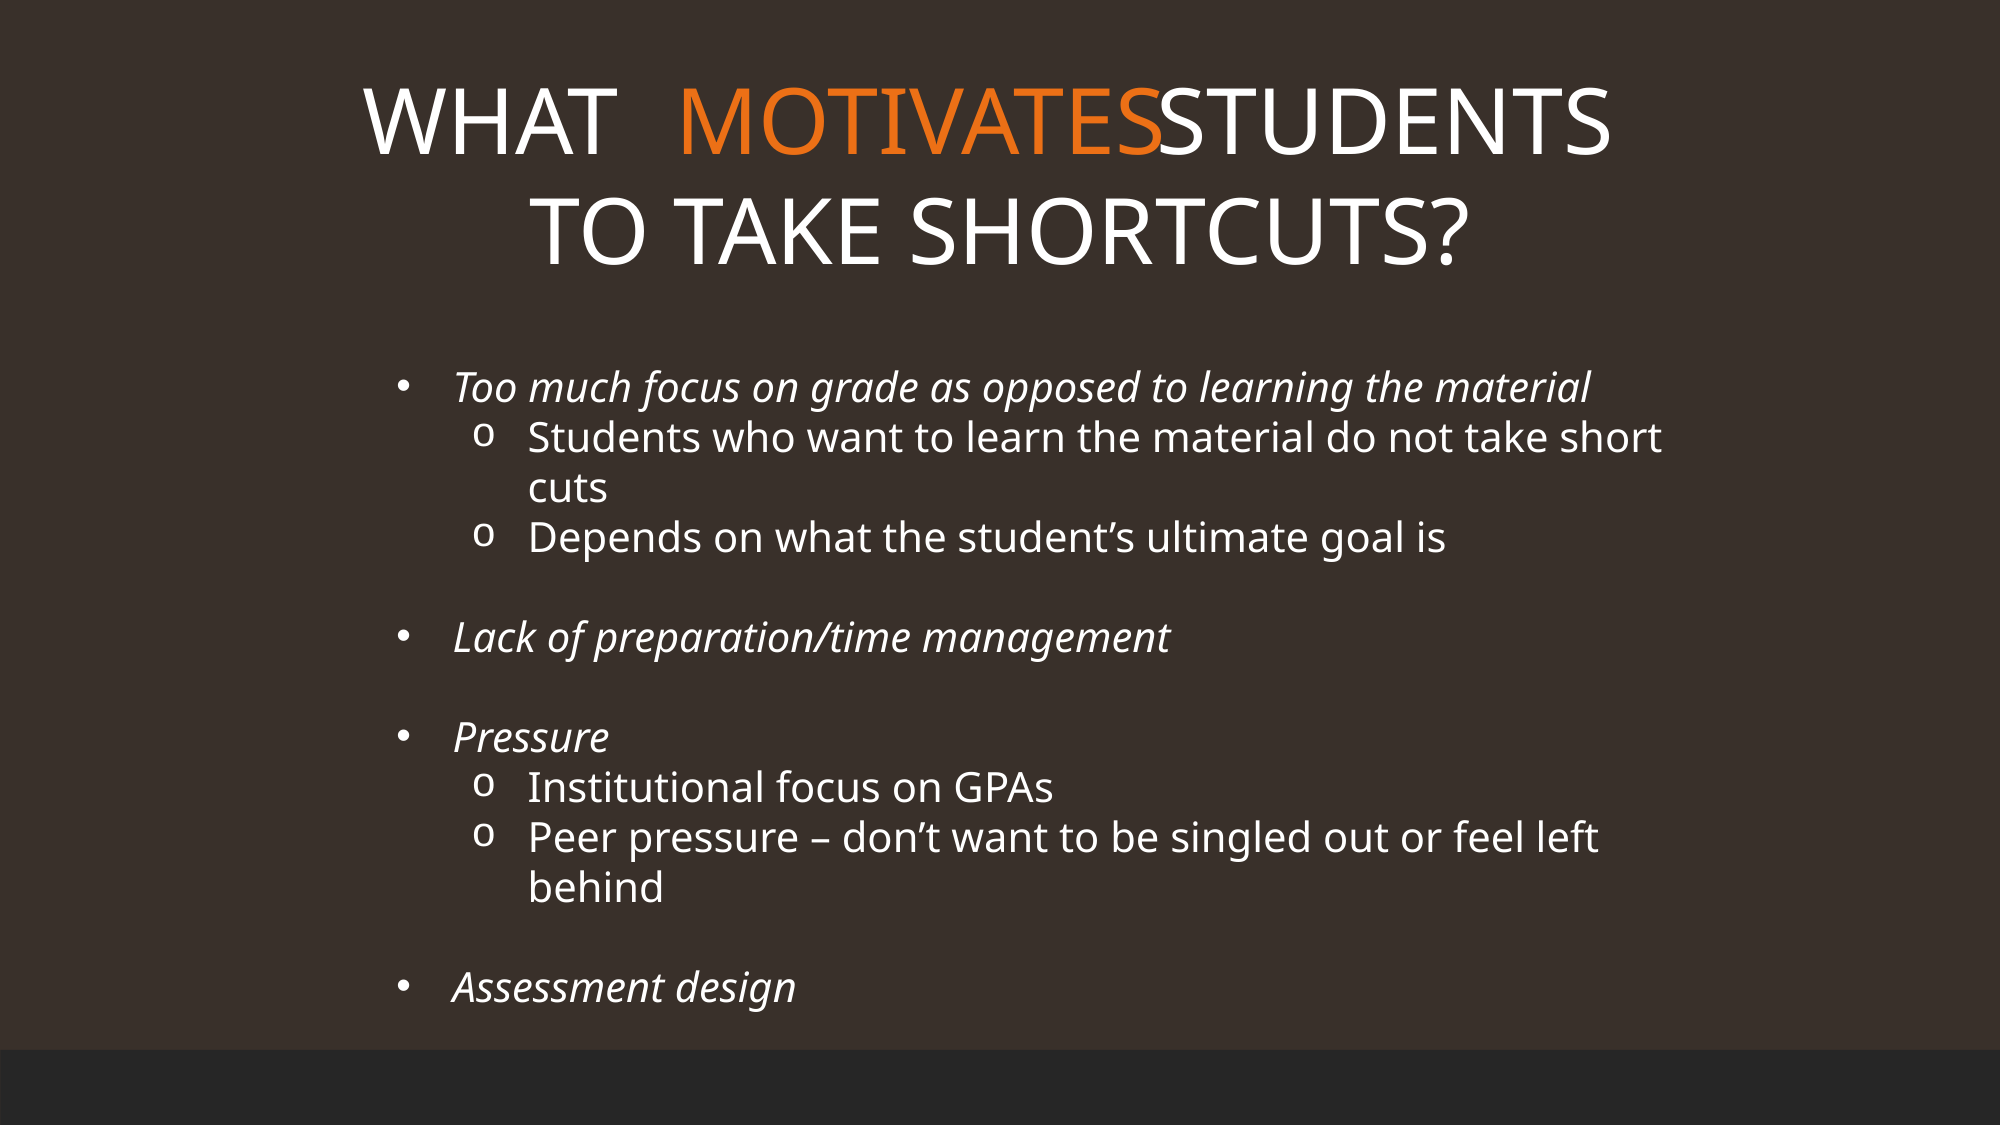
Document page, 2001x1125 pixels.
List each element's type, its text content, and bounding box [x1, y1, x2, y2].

text_box What motivates students to take shortcuts? [347, 55, 1653, 291]
text_box MOTIVATES [660, 55, 1181, 181]
text_box Too much focus on grade as opposed to learning the material Students who want to learn the material do not take short cuts Depends on what the student’s ultimate goal is Lack of preparation/time management Pressure Institutional focus on GPAs Peer pressure – don’t want to be singled out or feel left behind Assessment design [381, 352, 1735, 1018]
